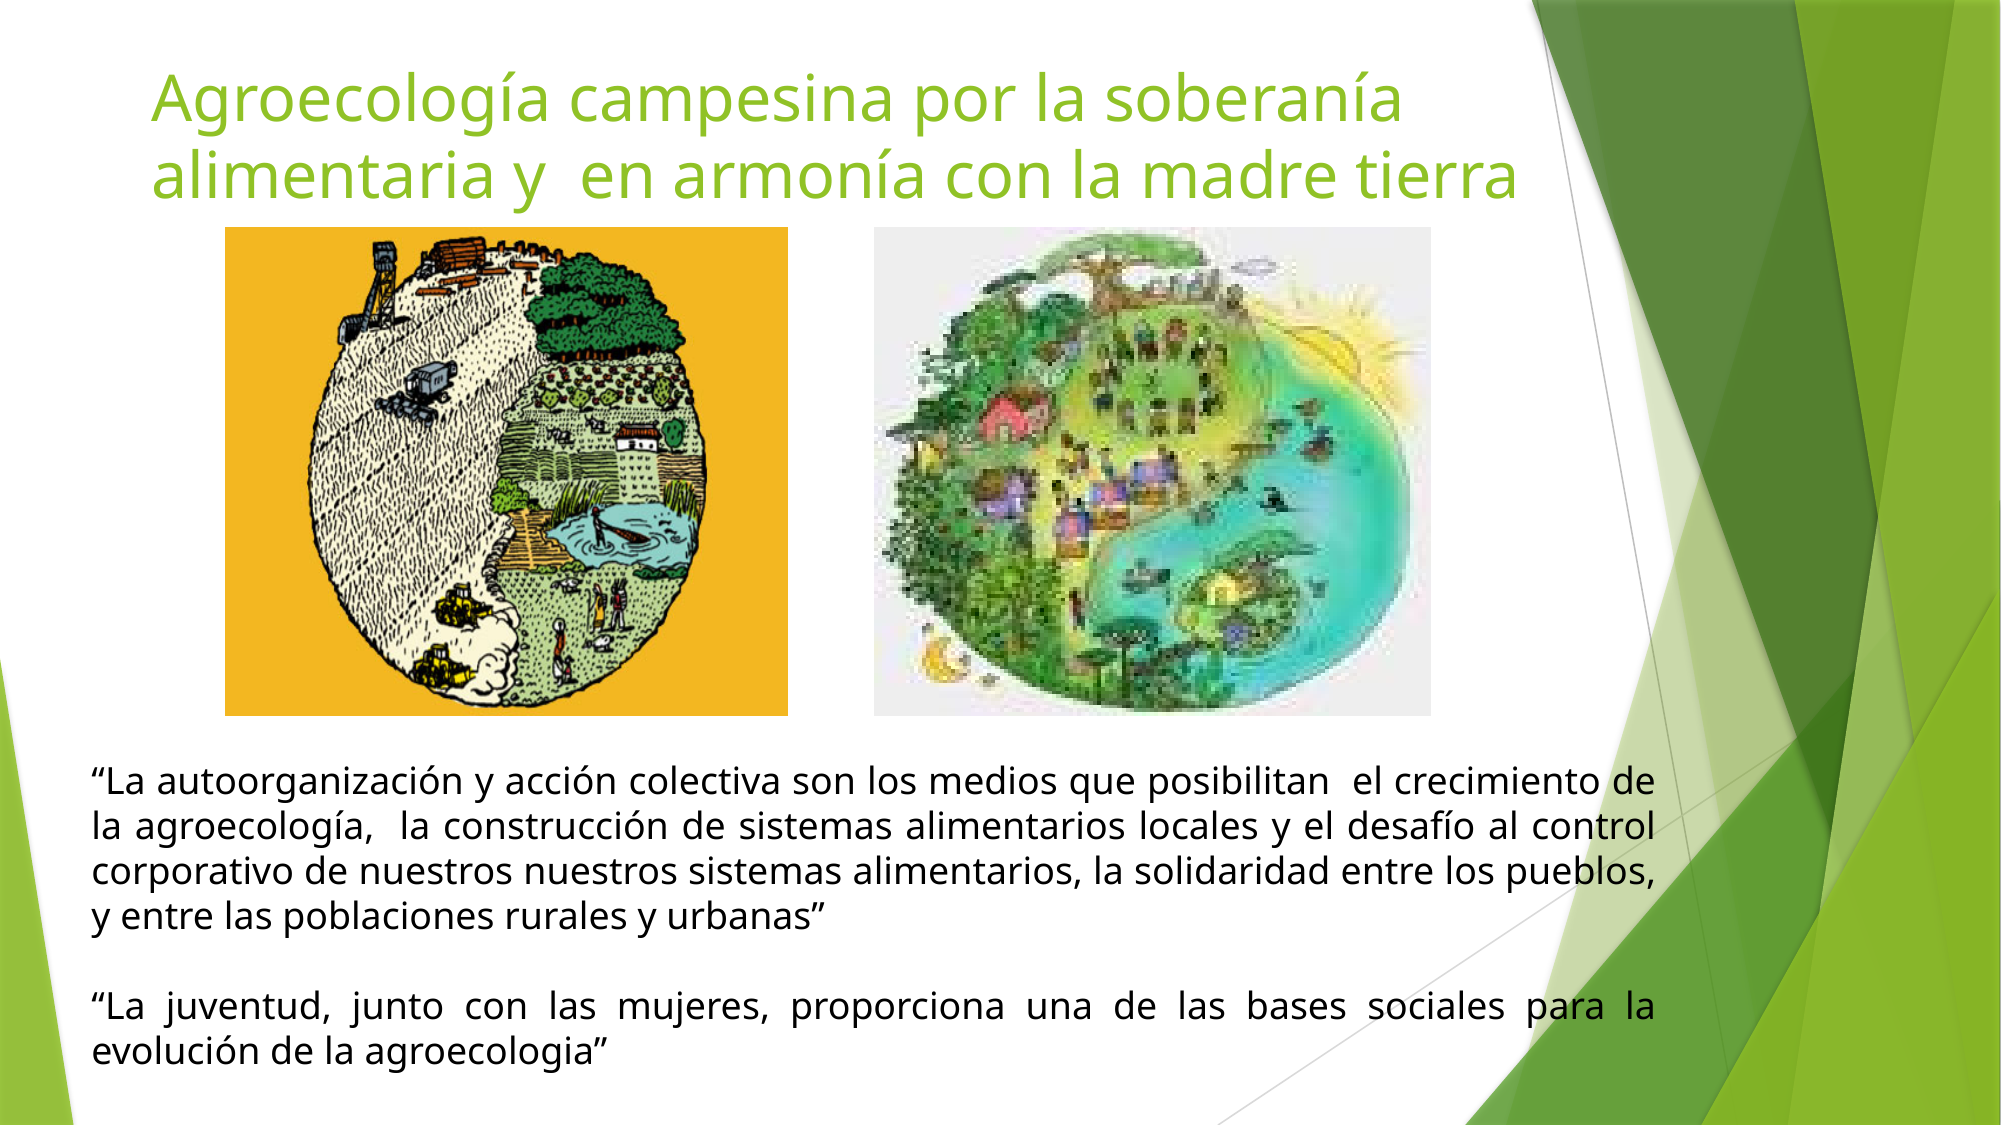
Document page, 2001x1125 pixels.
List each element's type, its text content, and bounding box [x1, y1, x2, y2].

title Agroecología campesina por la soberanía alimentaria y en armonía con la madre tierra [136, 49, 1547, 266]
picture [224, 226, 789, 717]
text_box “La autoorganización y acción colectiva son los medios que posibilitan el crecimiento de la agroecología, la construcción de sistemas alimentarios locales y el desafío al control corporativo de nuestros nuestros sistemas alimentarios, la solidaridad entre los pueblos, y entre las poblaciones rurales y urbanas” “La juventud, junto con las mujeres, proporciona una de las bases sociales para la evolución de la agroecologia” [76, 749, 1673, 1080]
picture [874, 226, 1431, 717]
